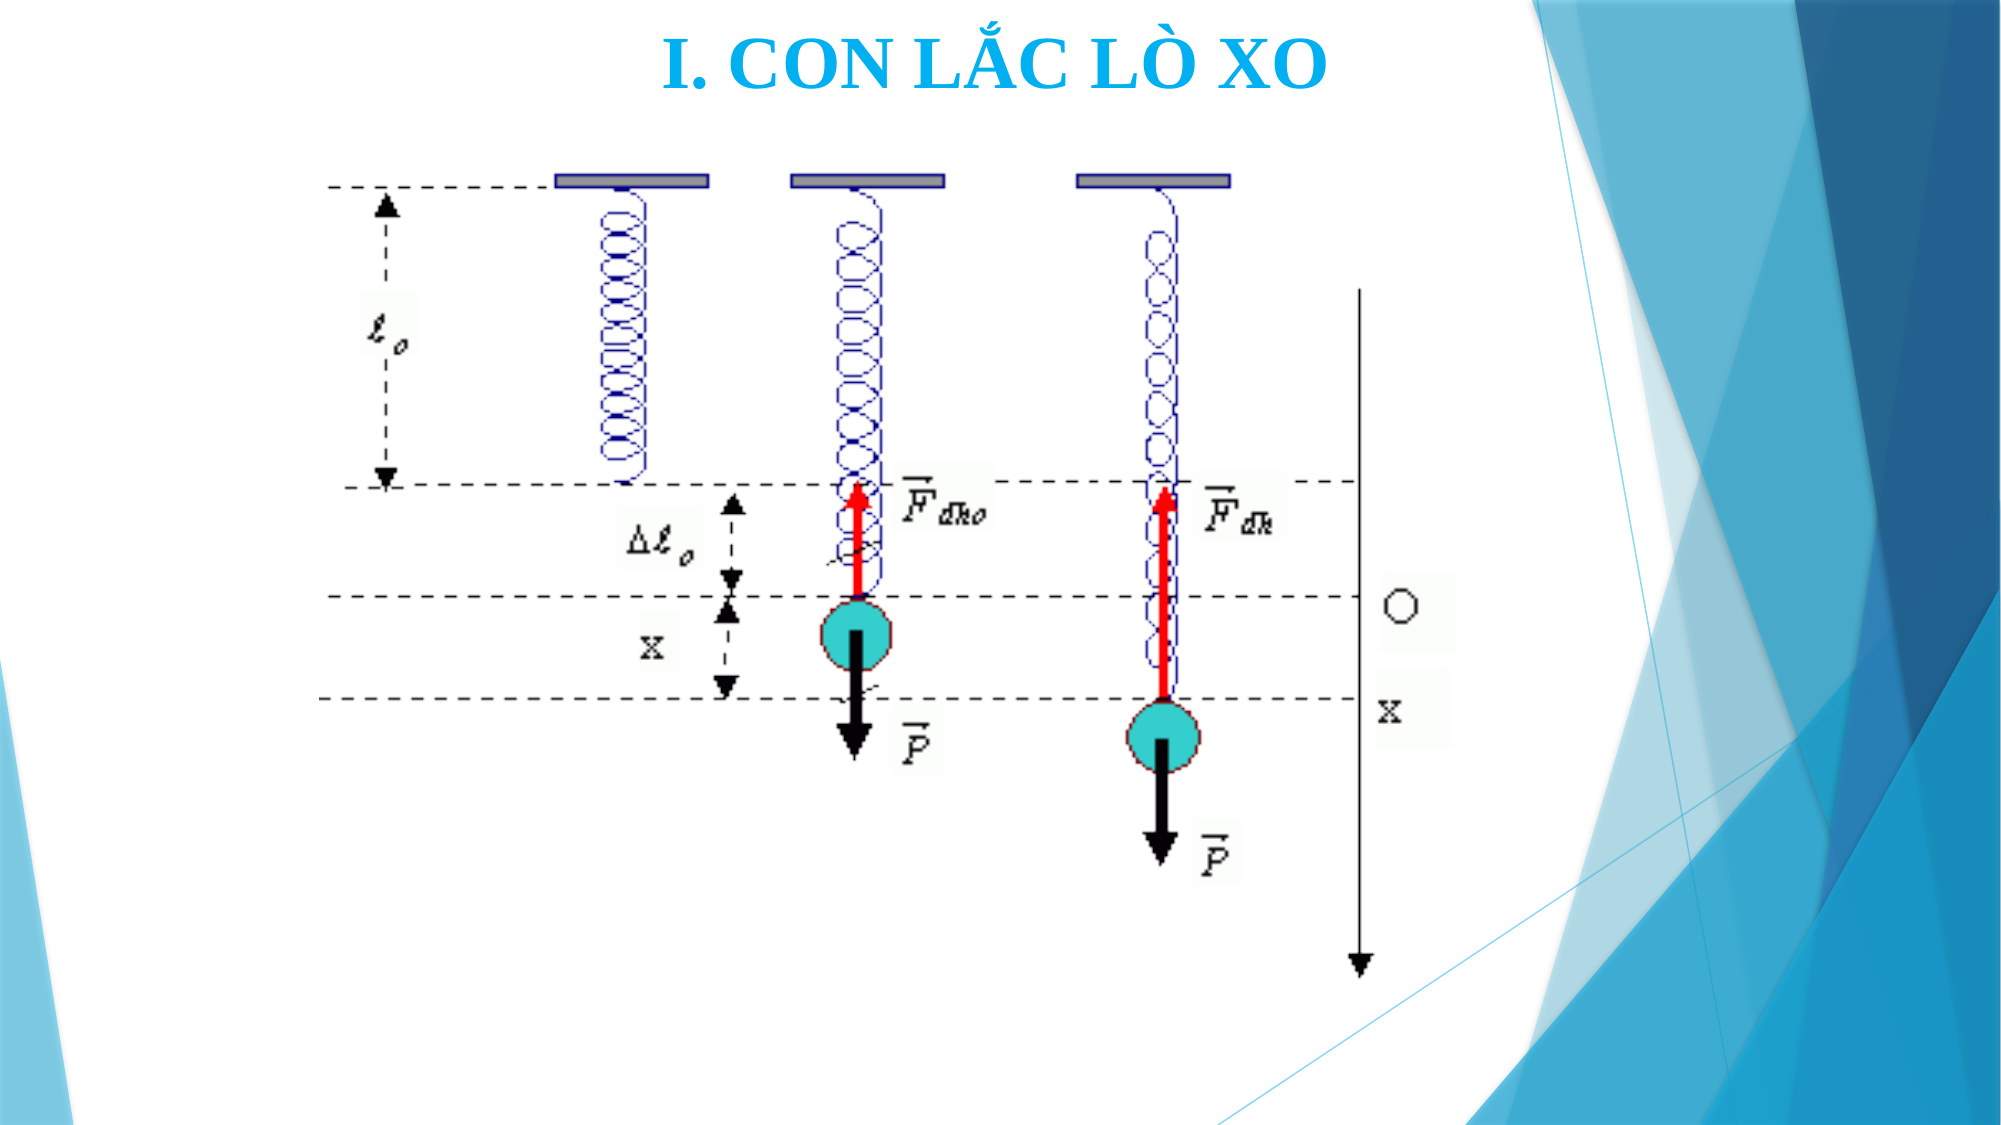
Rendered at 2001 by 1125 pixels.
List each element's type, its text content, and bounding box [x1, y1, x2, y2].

text_box I. CON LẮC LÒ XO [646, 5, 1346, 111]
picture [318, 170, 1463, 986]
